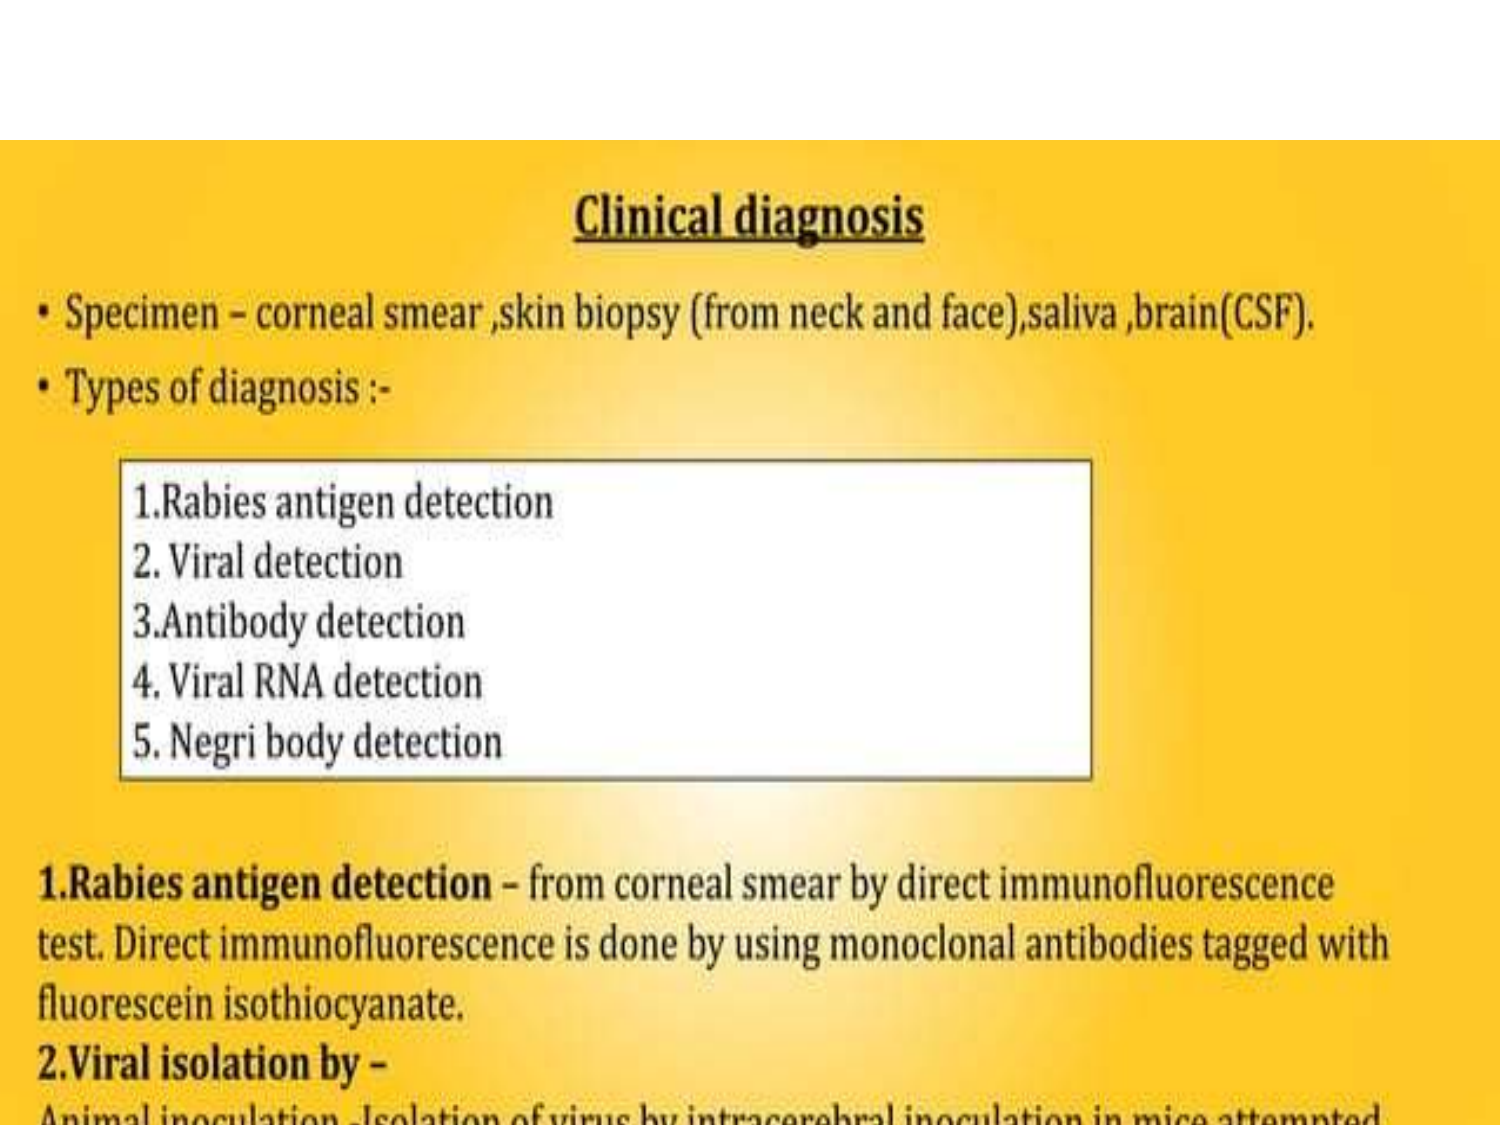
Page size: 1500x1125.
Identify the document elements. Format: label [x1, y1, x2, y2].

picture [0, 139, 1500, 1125]
